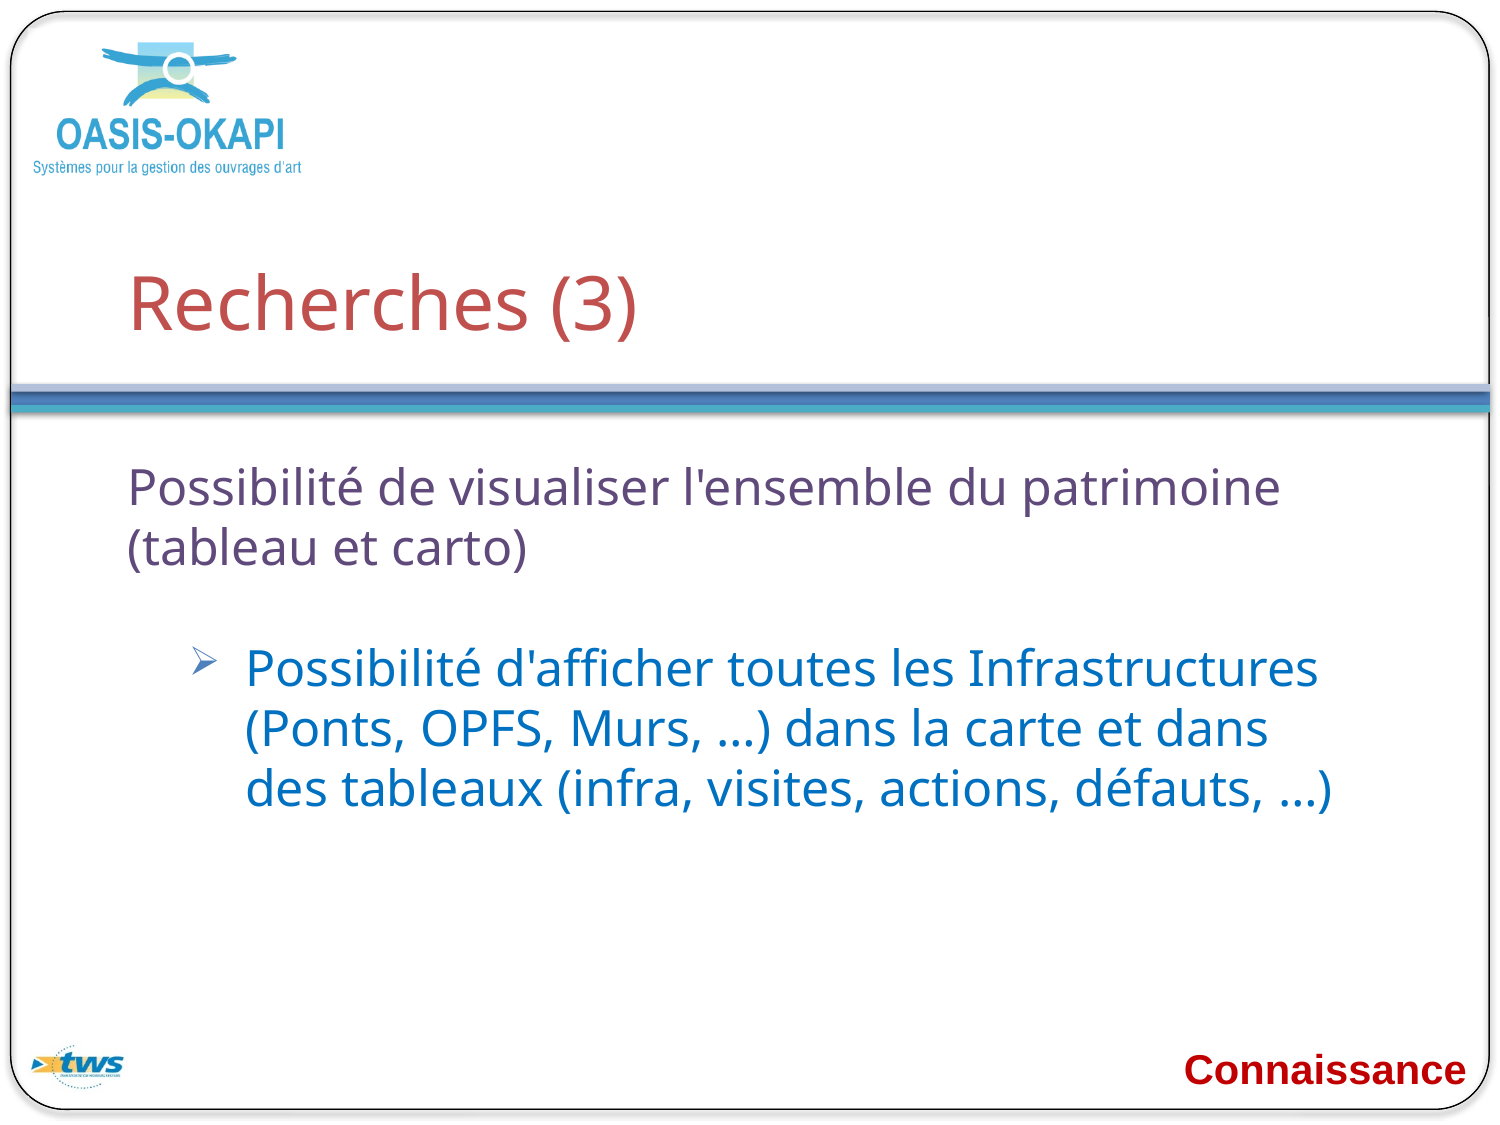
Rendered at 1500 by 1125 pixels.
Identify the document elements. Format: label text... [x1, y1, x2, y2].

list Possibilité d'afficher toutes les Infrastructures (Ponts, OPFS, Murs, …) dans la carte et dans des tableaux (infra, visites, actions, défauts, …) [174, 628, 1376, 962]
slide_number Connaissance [225, 1035, 1482, 1114]
picture [27, 28, 304, 188]
title Recherches (3) [112, 137, 1388, 361]
picture [28, 1036, 132, 1097]
list Possibilité de visualiser l'ensemble du patrimoine (tableau et carto) [112, 448, 1474, 598]
